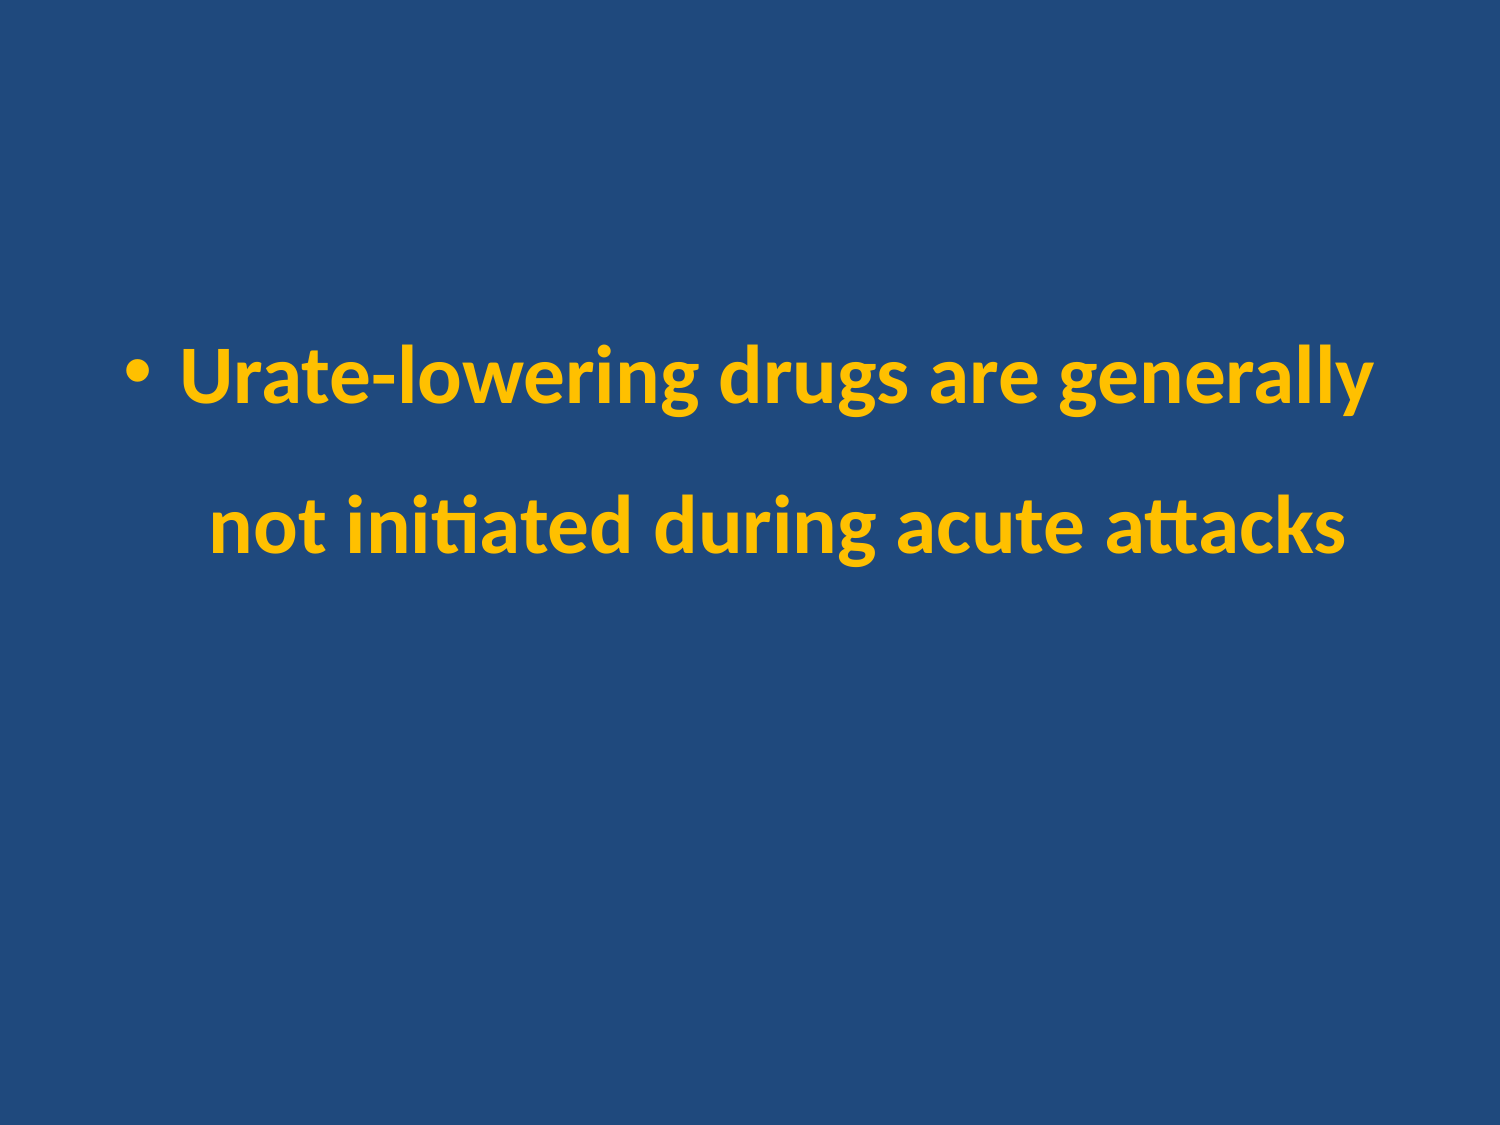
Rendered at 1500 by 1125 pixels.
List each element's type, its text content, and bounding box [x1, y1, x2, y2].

list Urate-lowering drugs are generally not initiated during acute attacks [75, 262, 1425, 1005]
